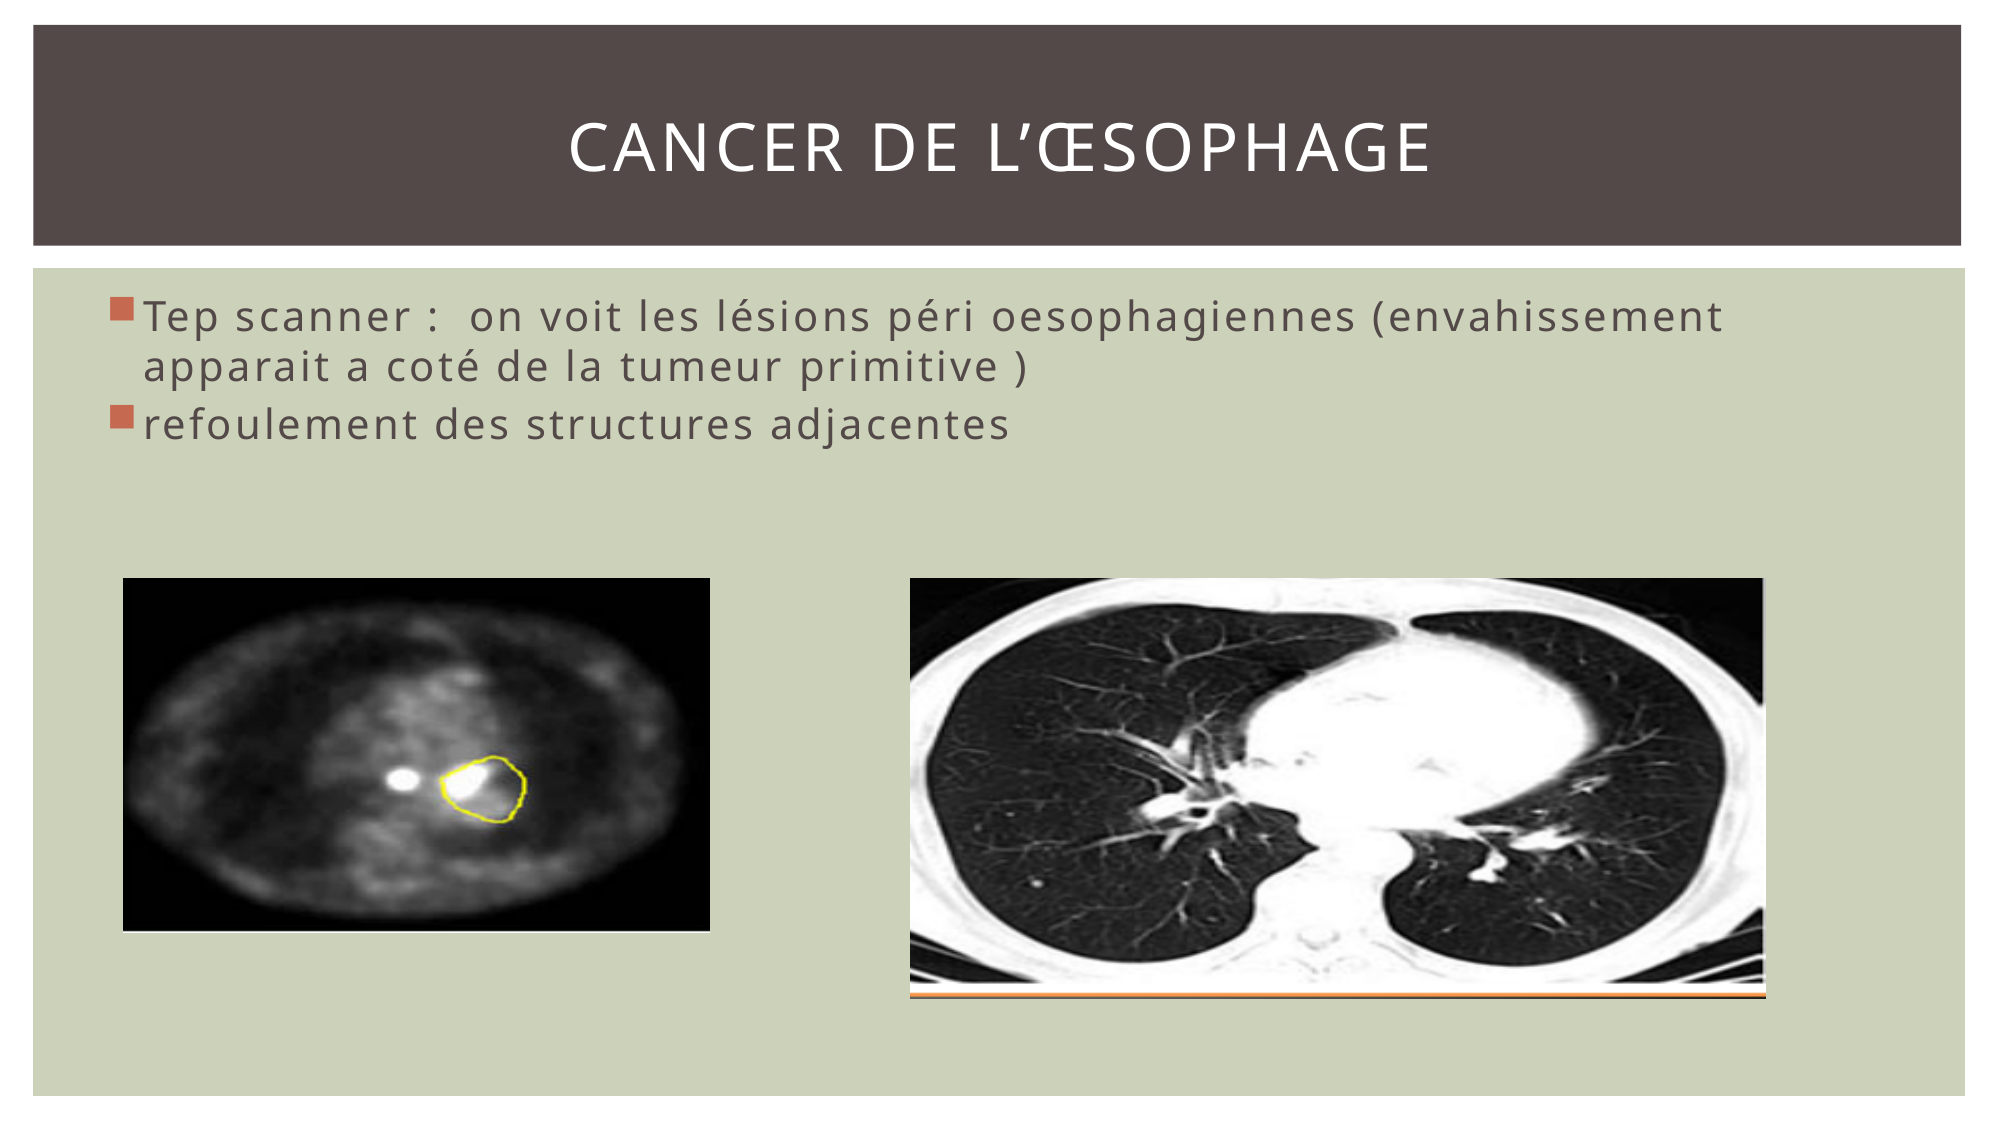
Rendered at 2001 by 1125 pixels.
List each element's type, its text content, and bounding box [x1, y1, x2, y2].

list Tep scanner : on voit les lésions péri oesophagiennes (envahissement apparait a coté de la tumeur primitive ) refoulement des structures adjacentes [83, 281, 1923, 1005]
title Cancer de l’œsophage [83, 58, 1917, 232]
picture [910, 577, 1766, 999]
picture [123, 577, 710, 934]
